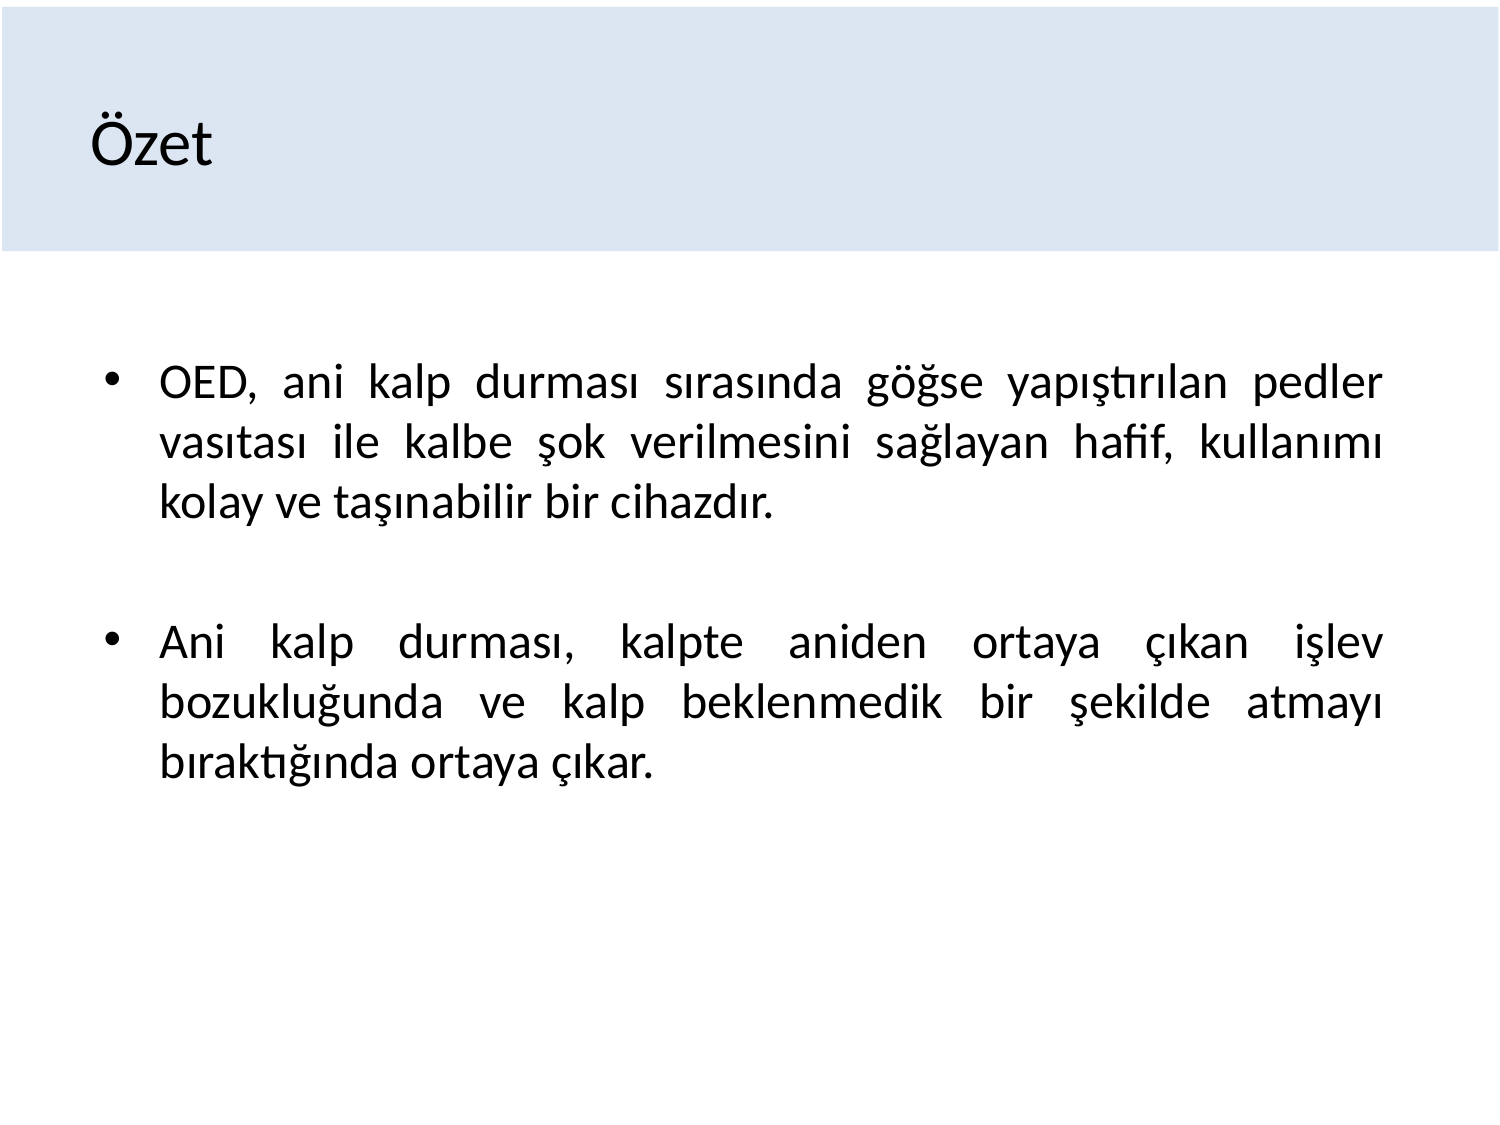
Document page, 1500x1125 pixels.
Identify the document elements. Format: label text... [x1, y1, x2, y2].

text_box OED, ani kalp durması sırasında göğse yapıştırılan pedler vasıtası ile kalbe şok verilmesini sağlayan hafif, kullanımı kolay ve taşınabilir bir cihazdır. Ani kalp durması, kalpte aniden ortaya çıkan işlev bozukluğunda ve kalp beklenmedik bir şekilde atmayı bıraktığında ortaya çıkar. [88, 340, 1400, 835]
title Özet [75, 45, 1199, 233]
text_box [0, 5, 1500, 253]
